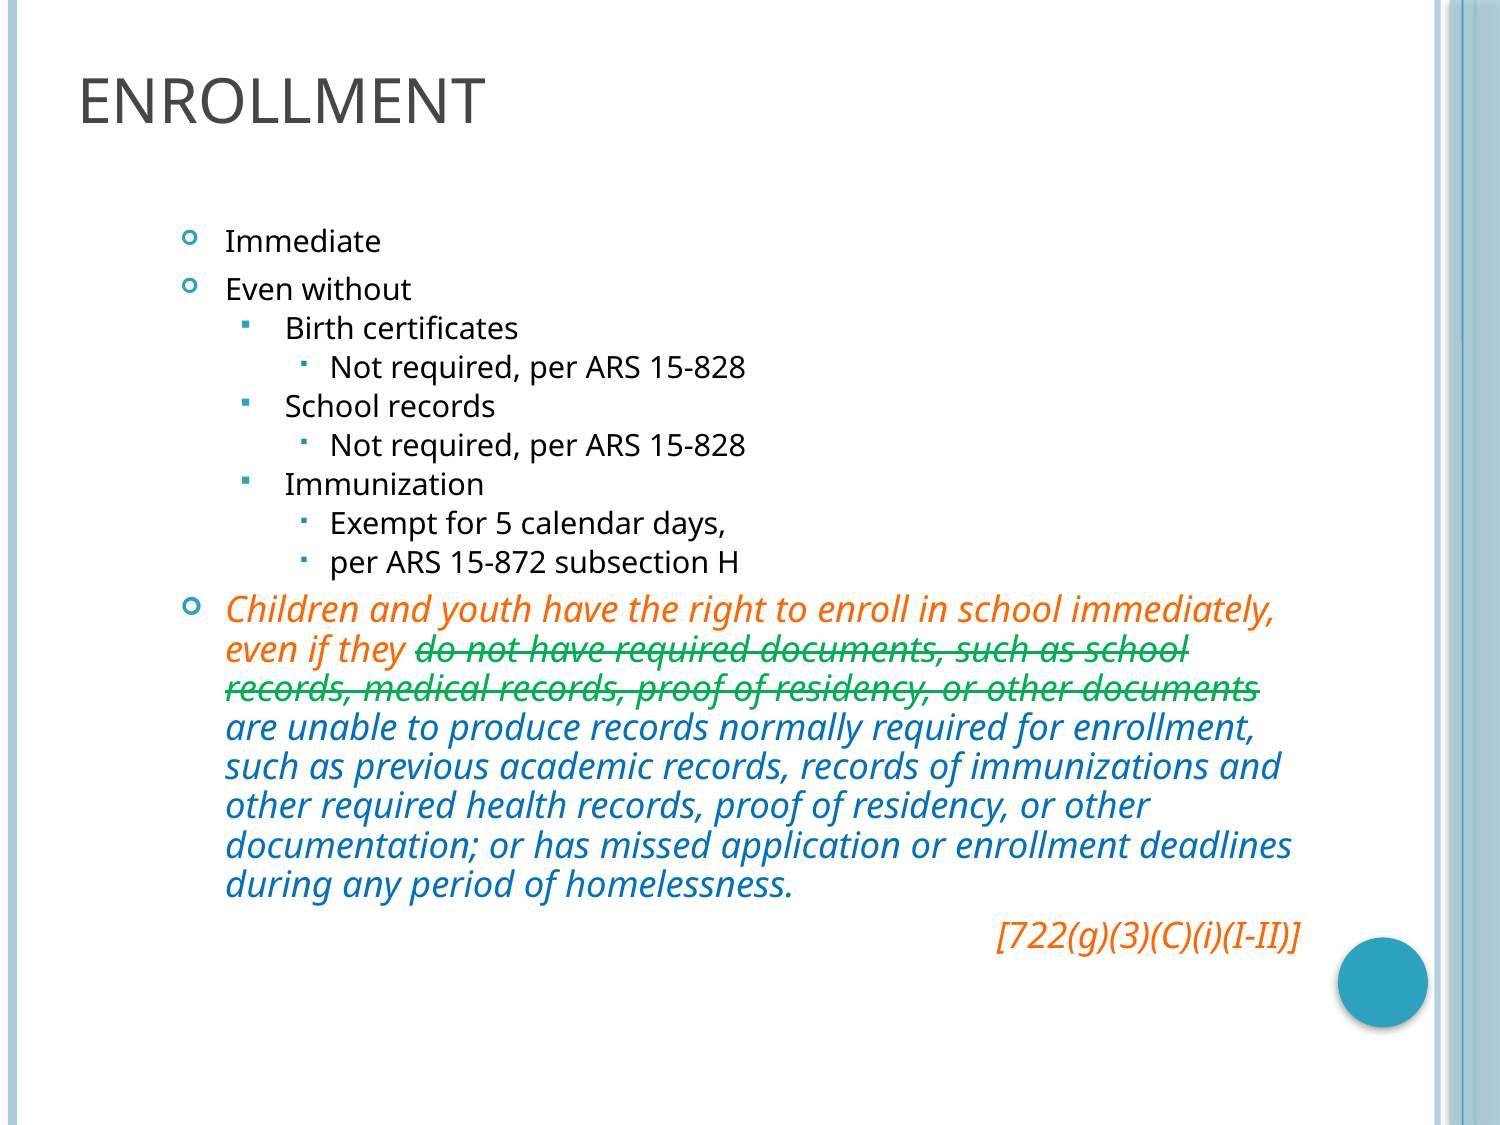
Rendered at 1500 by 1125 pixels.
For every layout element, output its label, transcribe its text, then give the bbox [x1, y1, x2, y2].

list Immediate Even without Birth certificates Not required, per ARS 15-828 School records Not required, per ARS 15-828 Immunization Exempt for 5 calendar days, per ARS 15-872 subsection H Children and youth have the right to enroll in school immediately, even if they do not have required documents, such as school records, medical records, proof of residency, or other documents are unable to produce records normally required for enrollment, such as previous academic records, records of immunizations and other required health records, proof of residency, or other documentation; or has missed application or enrollment deadlines during any period of homelessness. [722(g)(3)(C)(i)(I-II)] [165, 214, 1316, 965]
title Enrollment [62, 31, 1288, 144]
